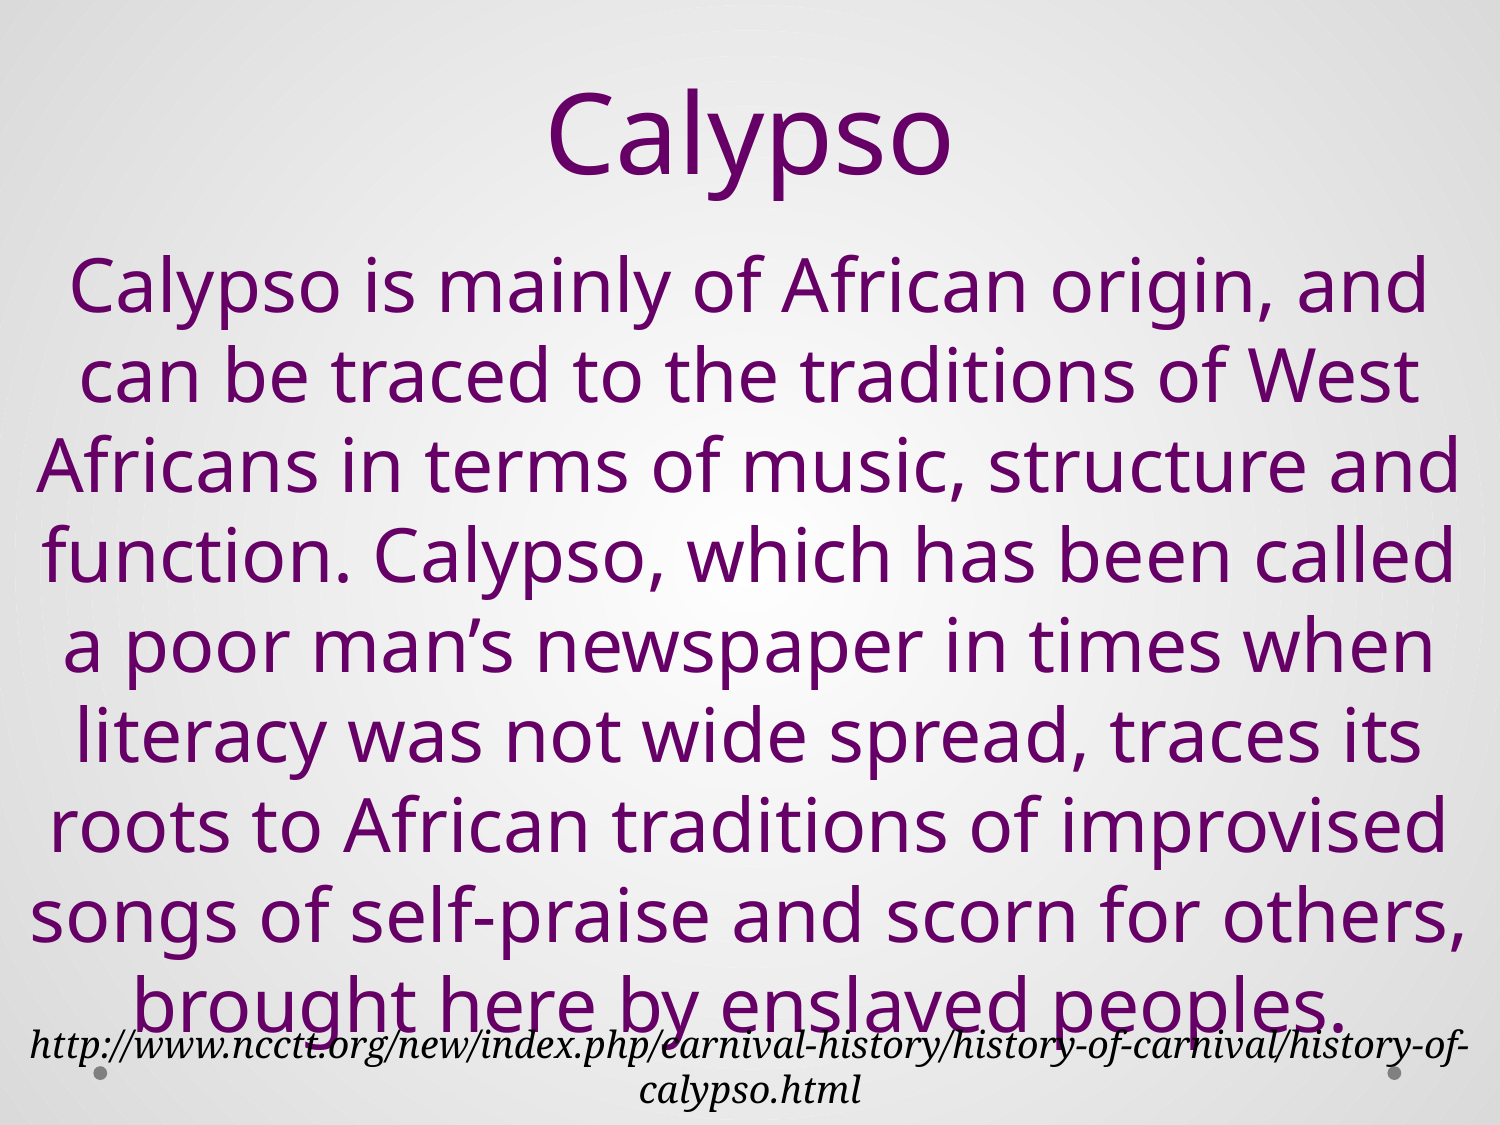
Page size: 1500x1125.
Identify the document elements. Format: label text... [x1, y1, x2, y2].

text_box Calypso is mainly of African origin, and can be traced to the traditions of West Africans in terms of music, structure and function. Calypso, which has been called a poor man’s newspaper in times when literacy was not wide spread, traces its roots to African traditions of improvised songs of self-praise and scorn for others, brought here by enslaved peoples. [0, 229, 1500, 1013]
title Calypso [75, 26, 1425, 205]
text_box http://www.ncctt.org/new/index.php/carnival-history/history-of-carnival/history-of-calypso.html [0, 1013, 1500, 1118]
